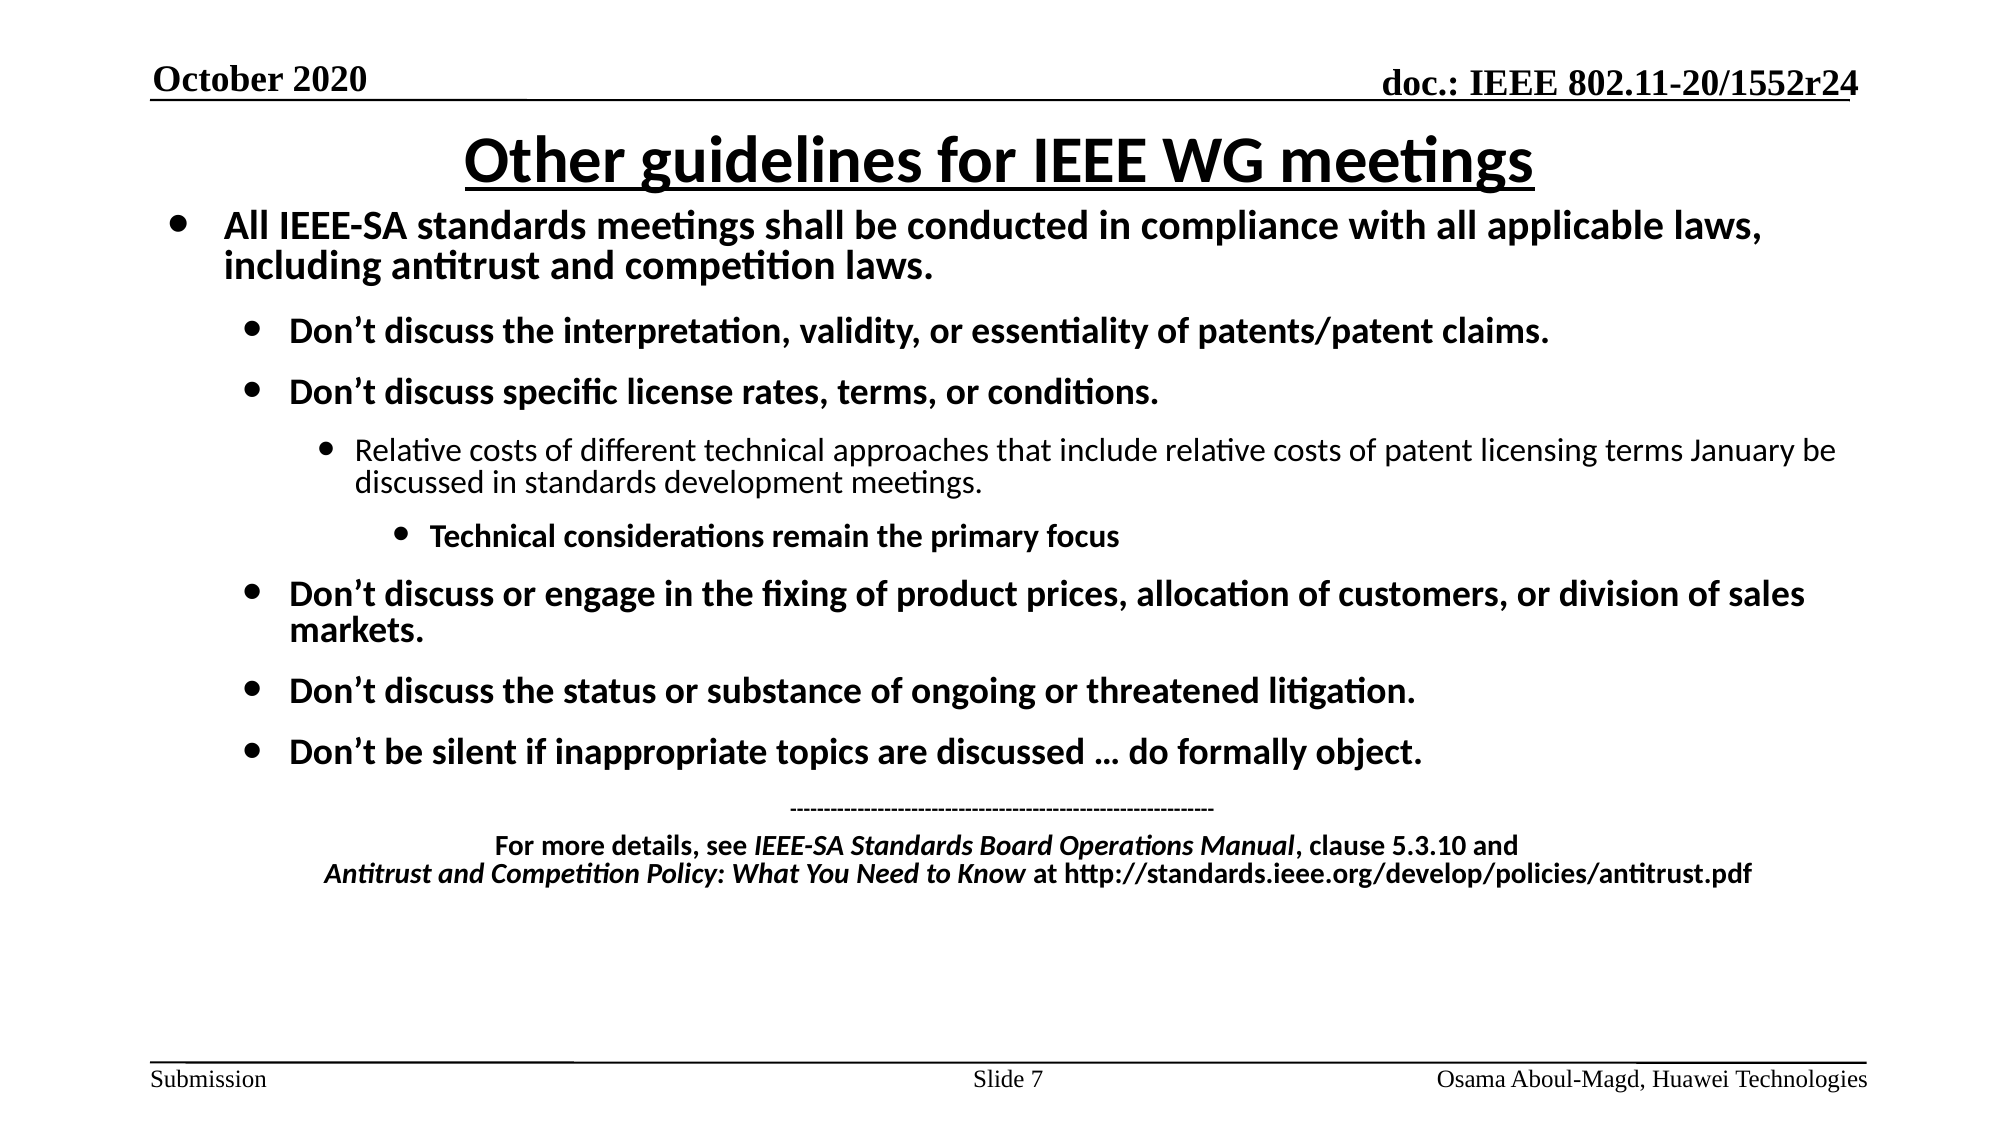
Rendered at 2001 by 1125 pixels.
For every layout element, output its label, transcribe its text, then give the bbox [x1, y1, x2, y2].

slide_number Slide 7 [950, 1061, 1067, 1123]
footer Osama Aboul-Magd, Huawei Technologies [1171, 1061, 1869, 1093]
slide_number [152, 54, 563, 100]
title Other guidelines for IEEE WG meetings [362, 112, 1638, 199]
list All IEEE-SA standards meetings shall be conducted in compliance with all applicable laws, including antitrust and competition laws. Don’t discuss the interpretation, validity, or essentiality of patents/patent claims. Don’t discuss specific license rates, terms, or conditions. Relative costs of different technical approaches that include relative costs of patent licensing terms January be discussed in standards development meetings. Technical considerations remain the primary focus Don’t discuss or engage in the fixing of product prices, allocation of customers, or division of sales markets. Don’t discuss the status or substance of ongoing or threatened litigation. Don’t be silent if inappropriate topics are discussed … do formally object. --------------------------------------------------------------- For more details, see IEEE-SA Standards Board Operations Manual, clause 5.3.10 and Antitrust and Competition Policy: What You Need to Know at http://standards.ieee.org/develop/policies/antitrust.pdf [152, 199, 1869, 875]
